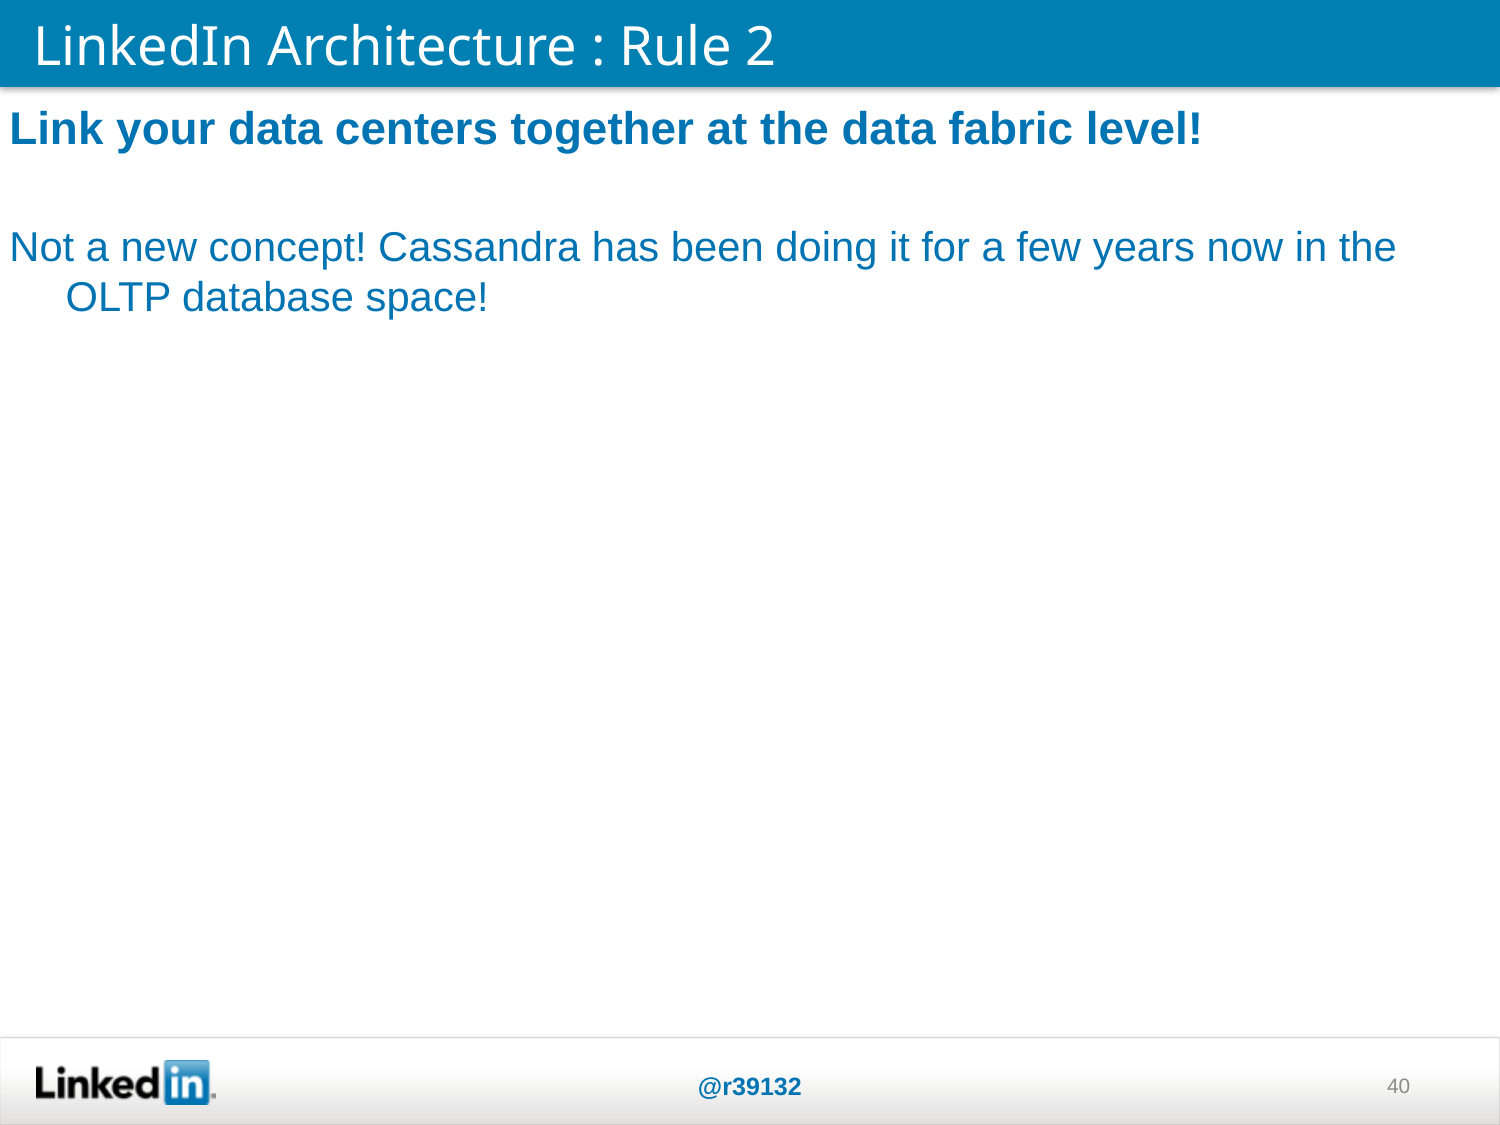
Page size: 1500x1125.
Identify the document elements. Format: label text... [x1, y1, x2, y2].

footer @r39132 [512, 1055, 988, 1116]
text_box [339, 915, 490, 1066]
slide_number 40 [1074, 1055, 1425, 1116]
text_box Link your data centers together at the data fabric level! Not a new concept! Cassandra has been doing it for a few years now in the OLTP database space! [9, 90, 1493, 334]
picture [36, 1060, 216, 1105]
text_box LinkedIn Architecture : Rule 2 [0, 0, 1500, 88]
